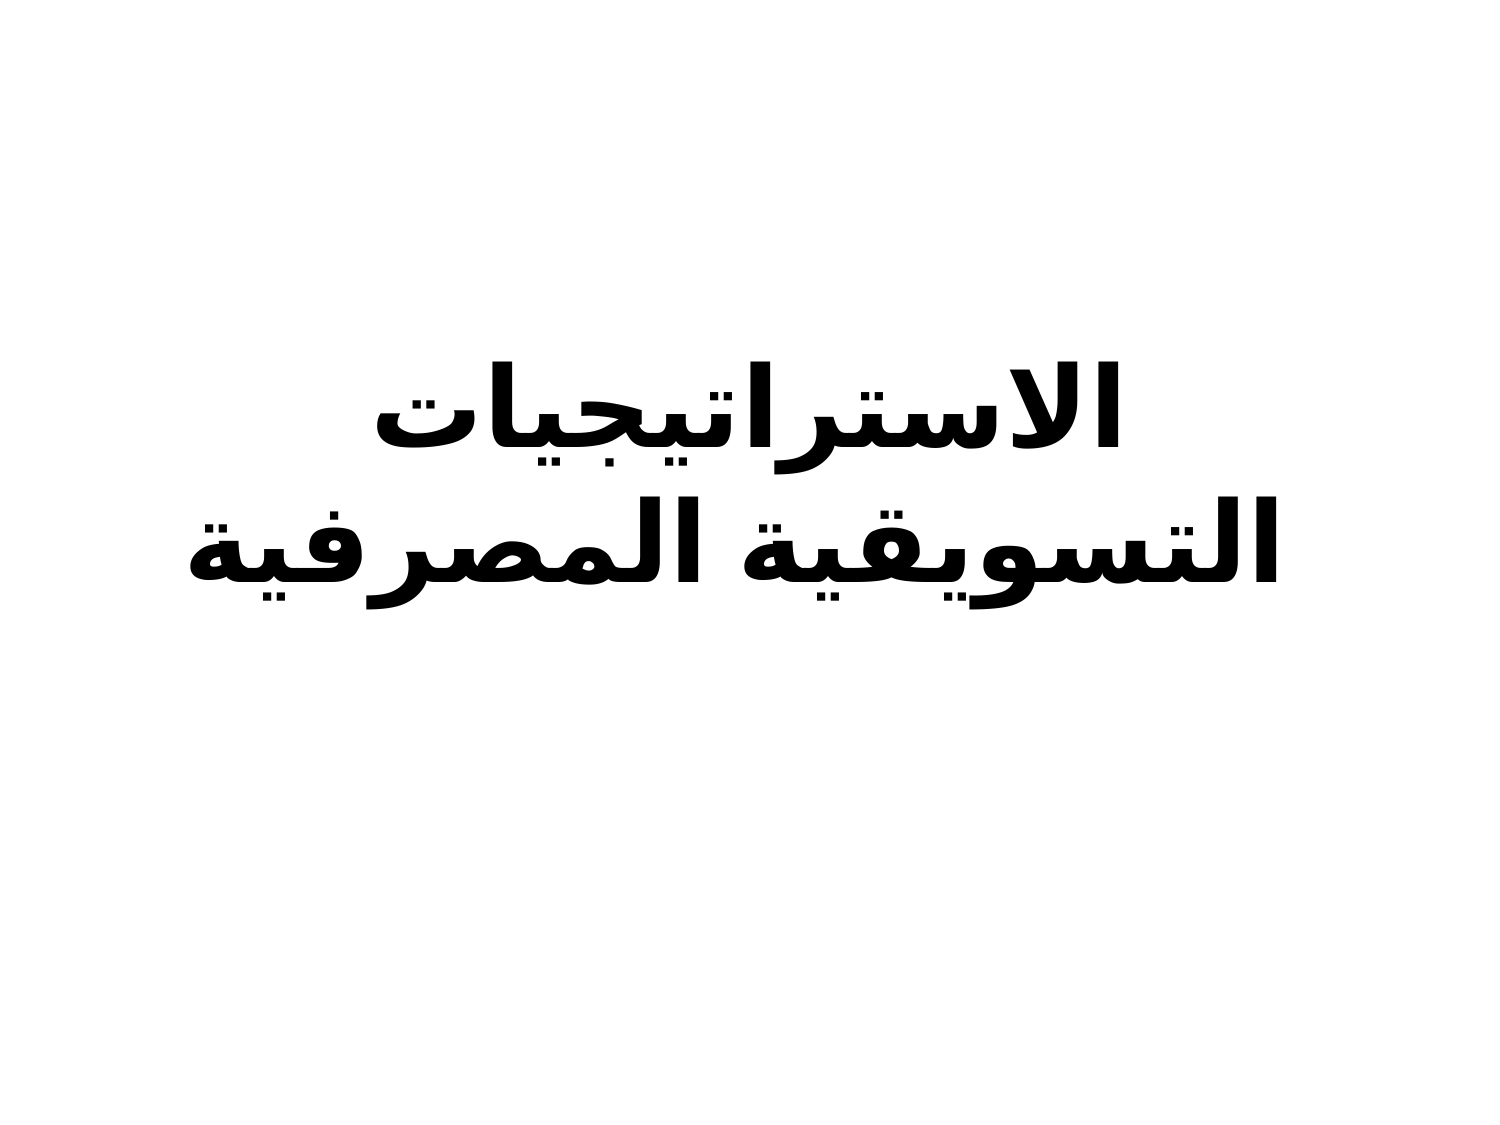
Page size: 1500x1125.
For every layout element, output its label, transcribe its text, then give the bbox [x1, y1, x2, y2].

title الاستراتيجيات التسويقية المصرفية [112, 349, 1388, 591]
